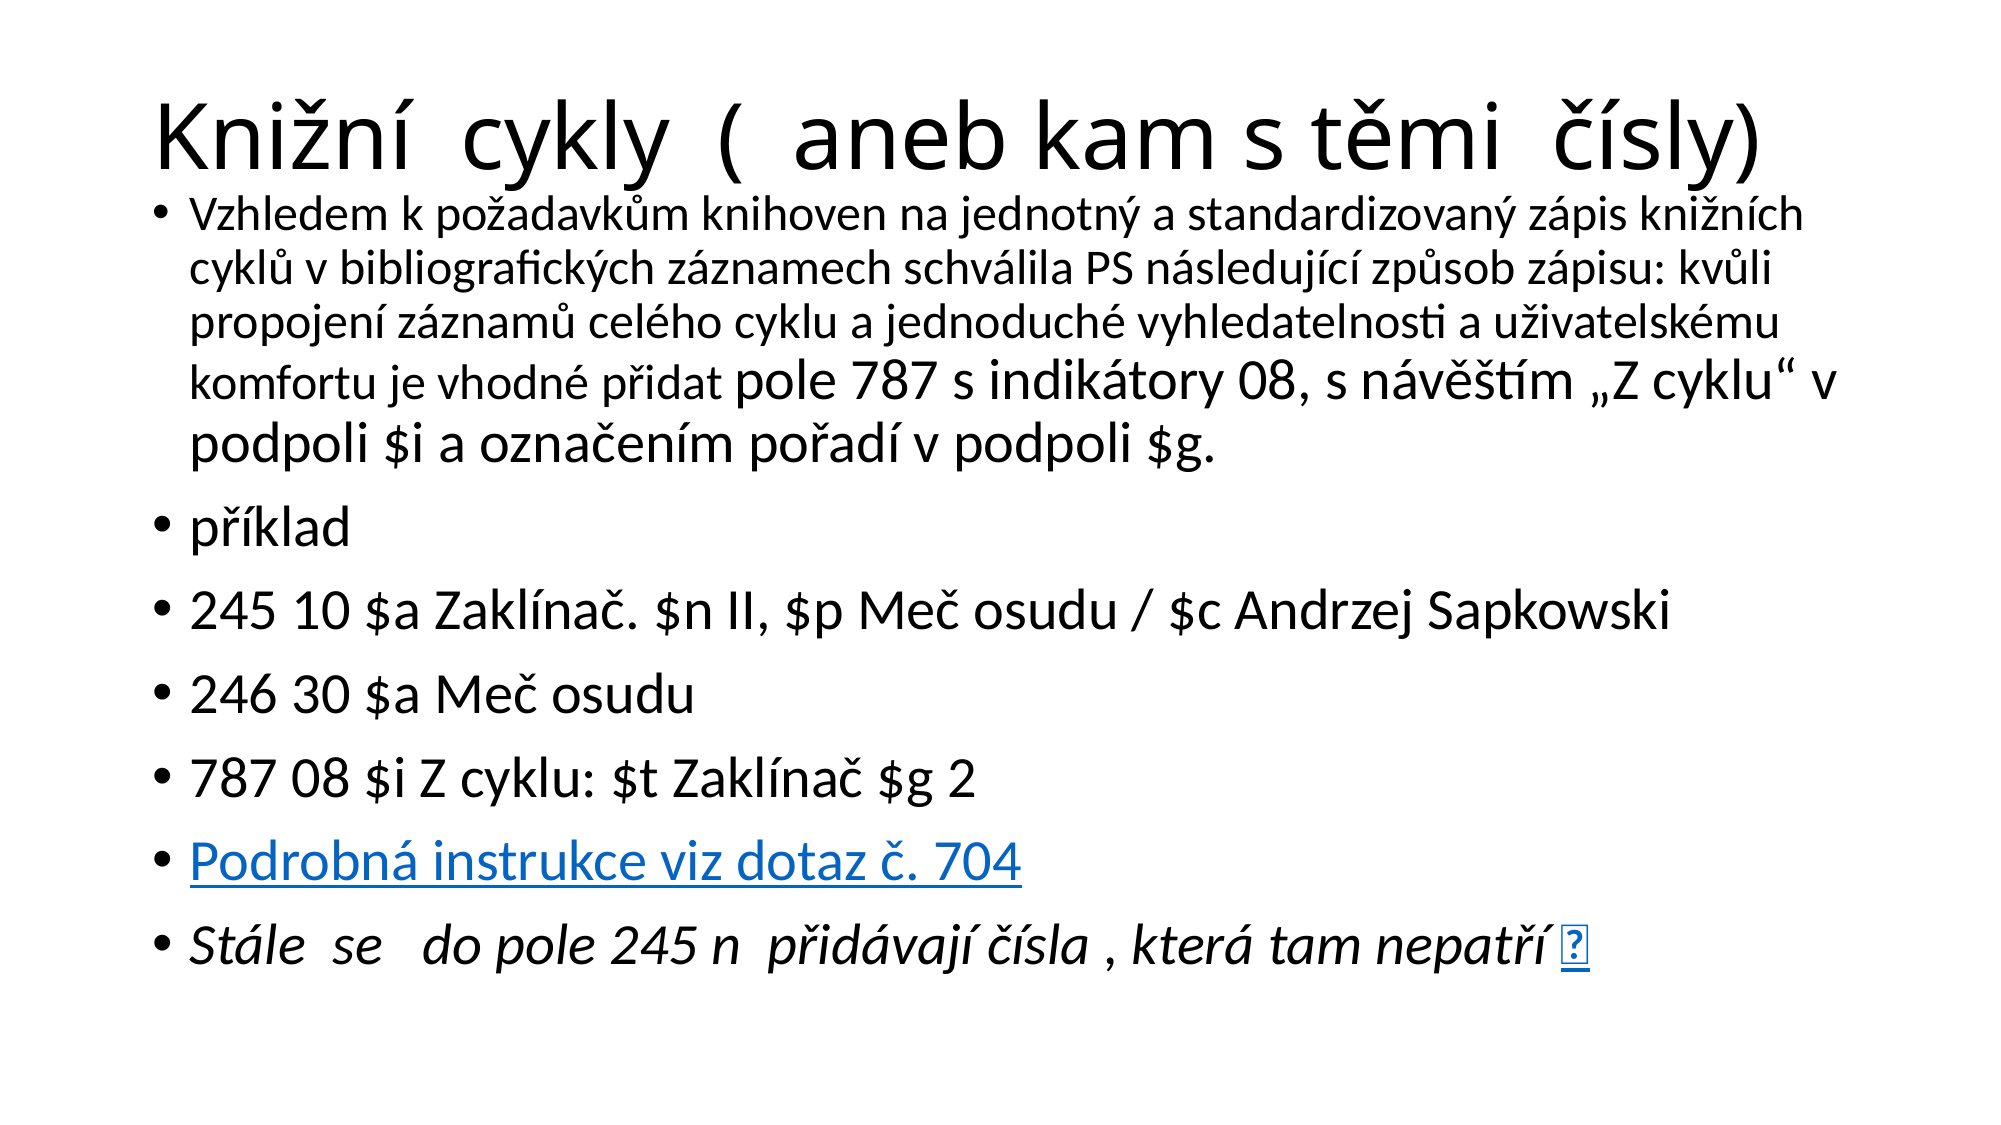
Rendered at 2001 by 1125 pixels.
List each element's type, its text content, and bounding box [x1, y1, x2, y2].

title Knižní cykly ( aneb kam s těmi čísly) [137, 59, 1863, 179]
list Vzhledem k požadavkům knihoven na jednotný a standardizovaný zápis knižních cyklů v bibliografických záznamech schválila PS následující způsob zápisu: kvůli propojení záznamů celého cyklu a jednoduché vyhledatelnosti a uživatelskému komfortu je vhodné přidat pole 787 s indikátory 08, s návěštím „Z cyklu“ v podpoli $i a označením pořadí v podpoli $g. příklad 245 10 $a Zaklínač. $n II, $p Meč osudu / $c Andrzej Sapkowski 246 30 $a Meč osudu 787 08 $i Z cyklu: $t Zaklínač $g 2 Podrobná instrukce viz dotaz č. 704 Stále se do pole 245 n přidávají čísla , která tam nepatří  [137, 179, 1863, 1088]
